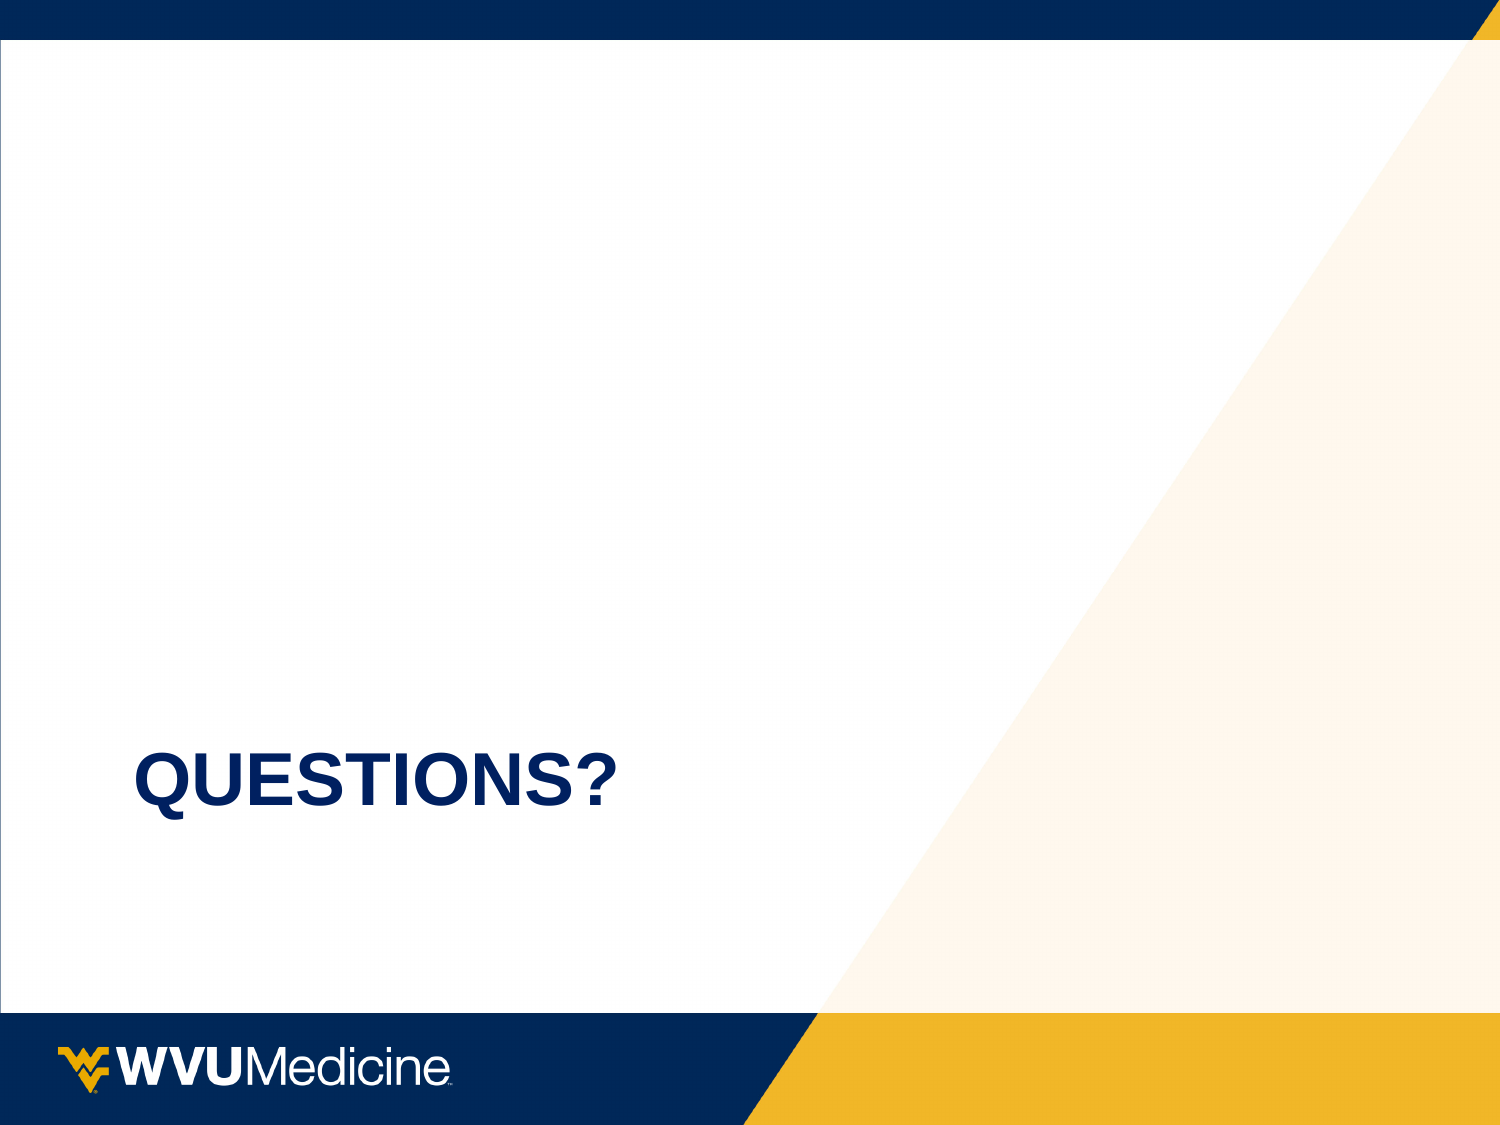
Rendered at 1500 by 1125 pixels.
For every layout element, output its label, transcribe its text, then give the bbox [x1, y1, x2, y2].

title Questions? [118, 722, 1394, 947]
picture [0, 0, 1500, 1125]
